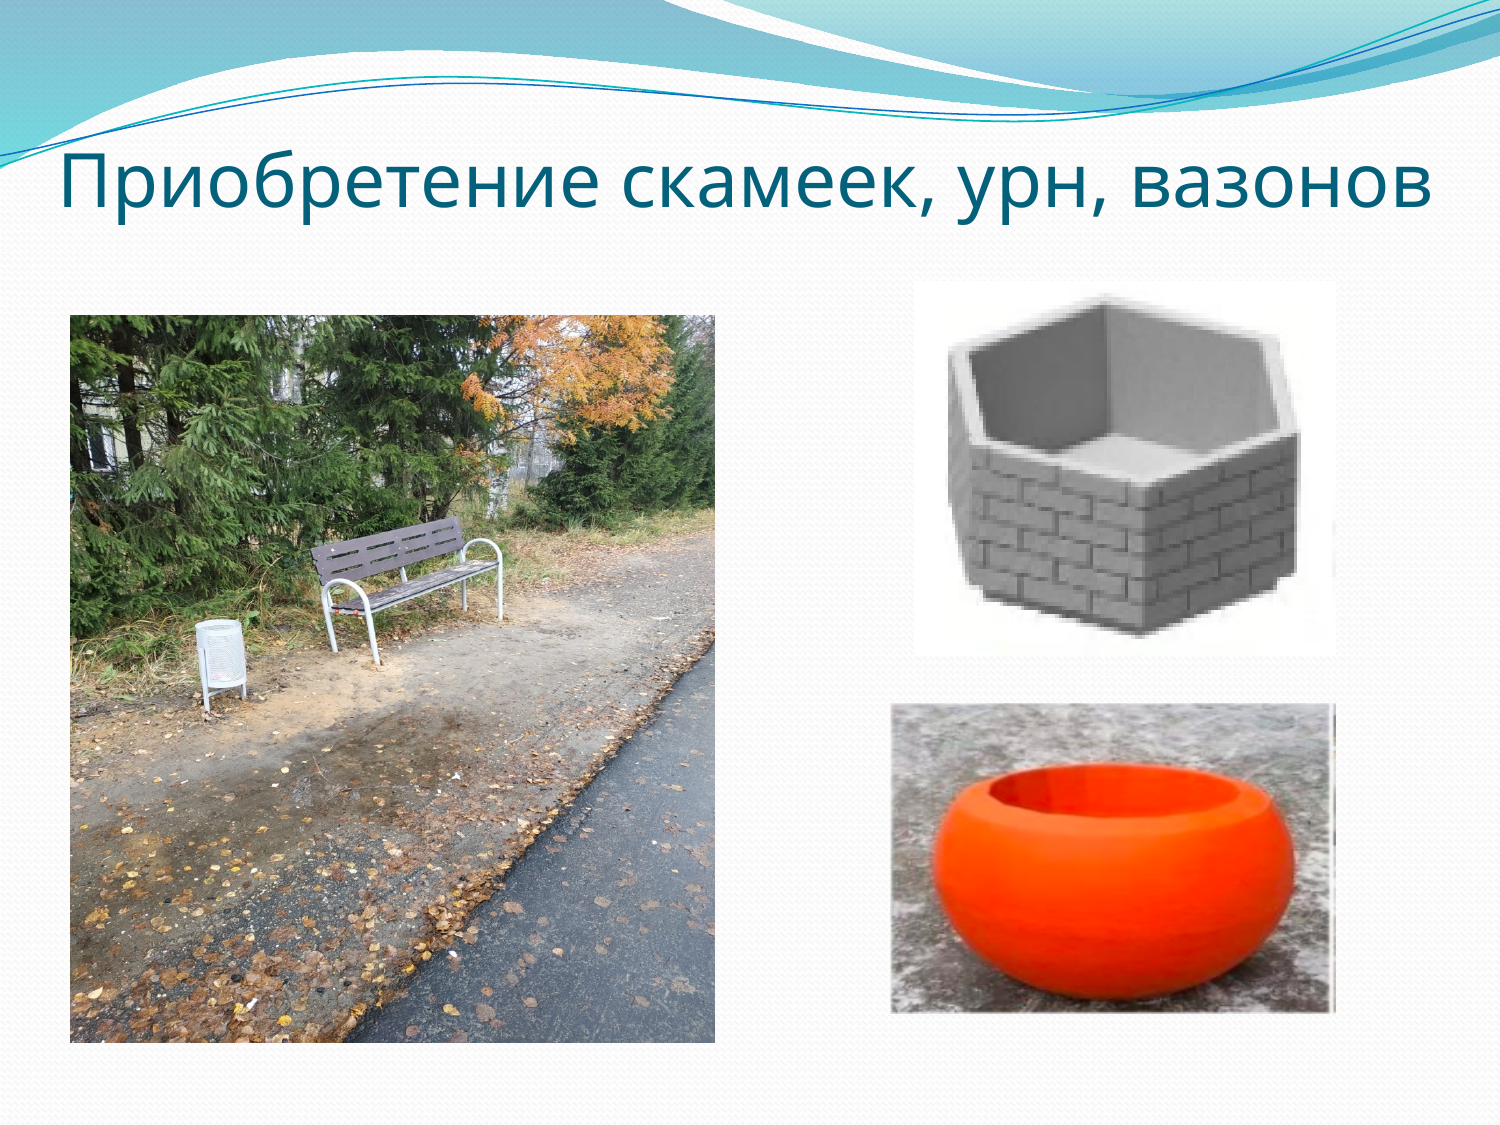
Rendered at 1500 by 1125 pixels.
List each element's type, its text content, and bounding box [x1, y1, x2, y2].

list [70, 314, 716, 1043]
picture [890, 702, 1337, 1015]
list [913, 280, 1337, 657]
title Приобретение скамеек, урн, вазонов [46, 93, 1465, 223]
